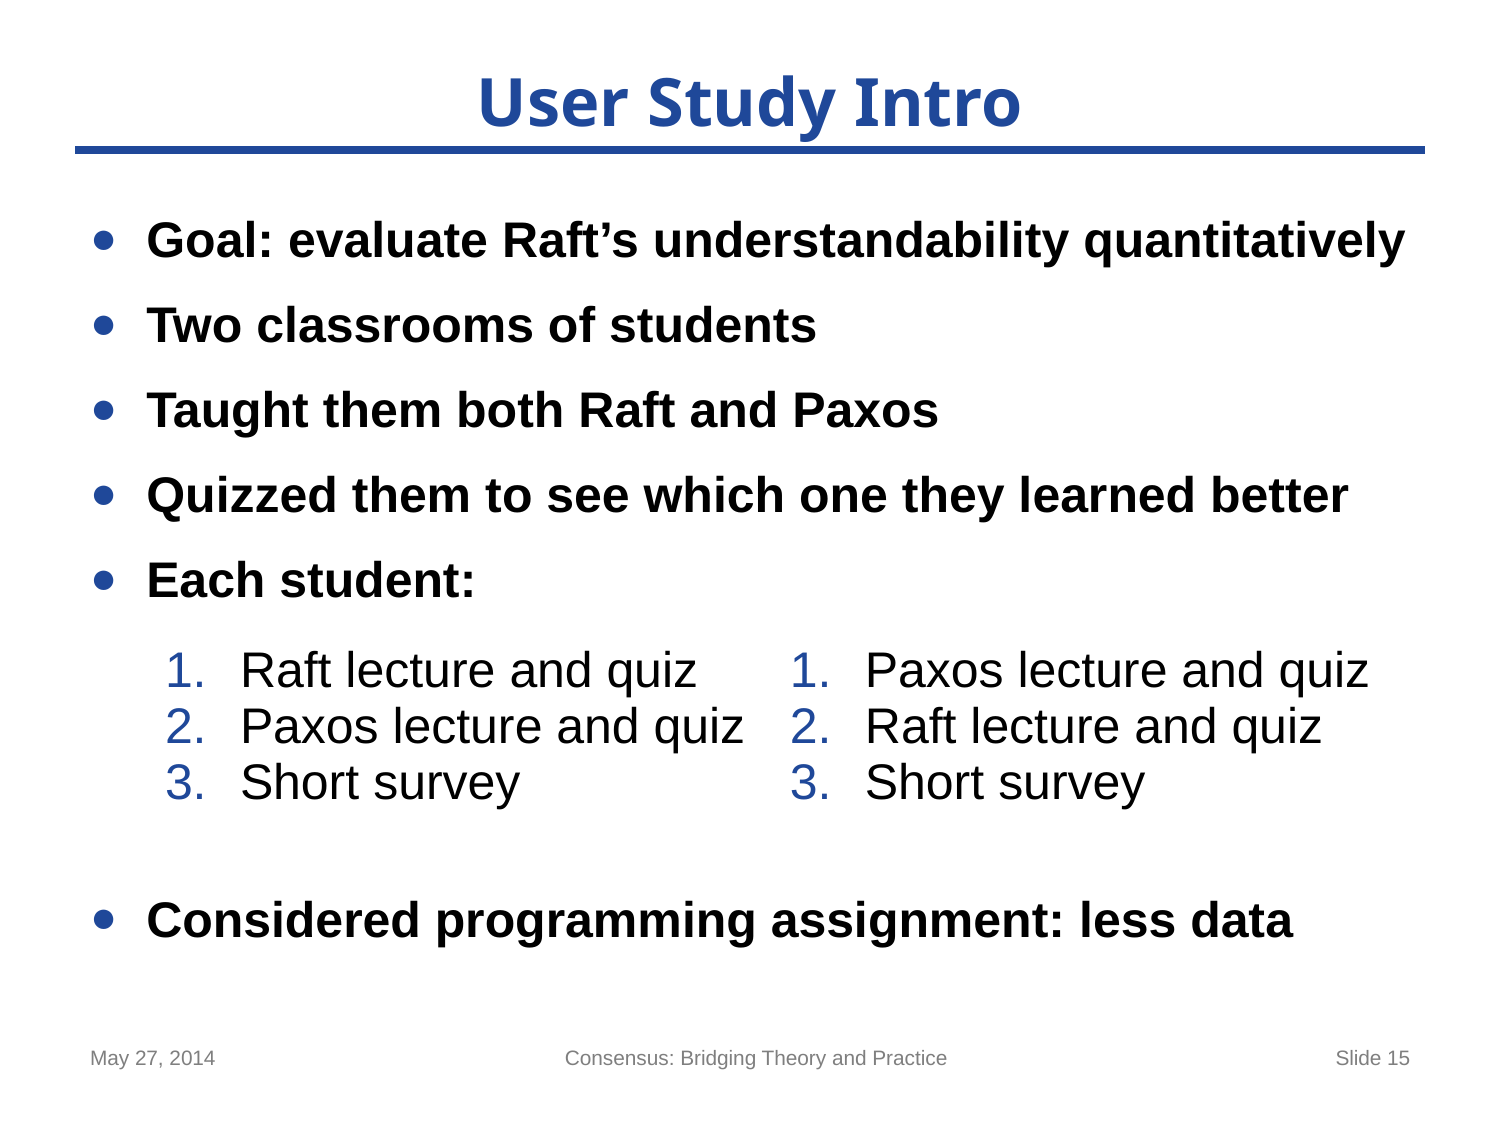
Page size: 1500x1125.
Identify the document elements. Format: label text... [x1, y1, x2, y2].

list Goal: evaluate Raft’s understandability quantitatively Two classrooms of students Taught them both Raft and Paxos Quizzed them to see which one they learned better Each student: Considered programming assignment: less data [75, 200, 1425, 1005]
slide_number Slide 15 [1074, 1037, 1425, 1103]
table_header Paxos lecture and quiz Raft lecture and quiz Short survey [775, 635, 1387, 860]
footer Consensus: Bridging Theory and Practice [474, 1037, 1038, 1103]
table_header Raft lecture and quiz Paxos lecture and quiz Short survey [150, 635, 775, 860]
title User Study Intro [75, 50, 1425, 150]
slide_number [75, 1037, 425, 1103]
